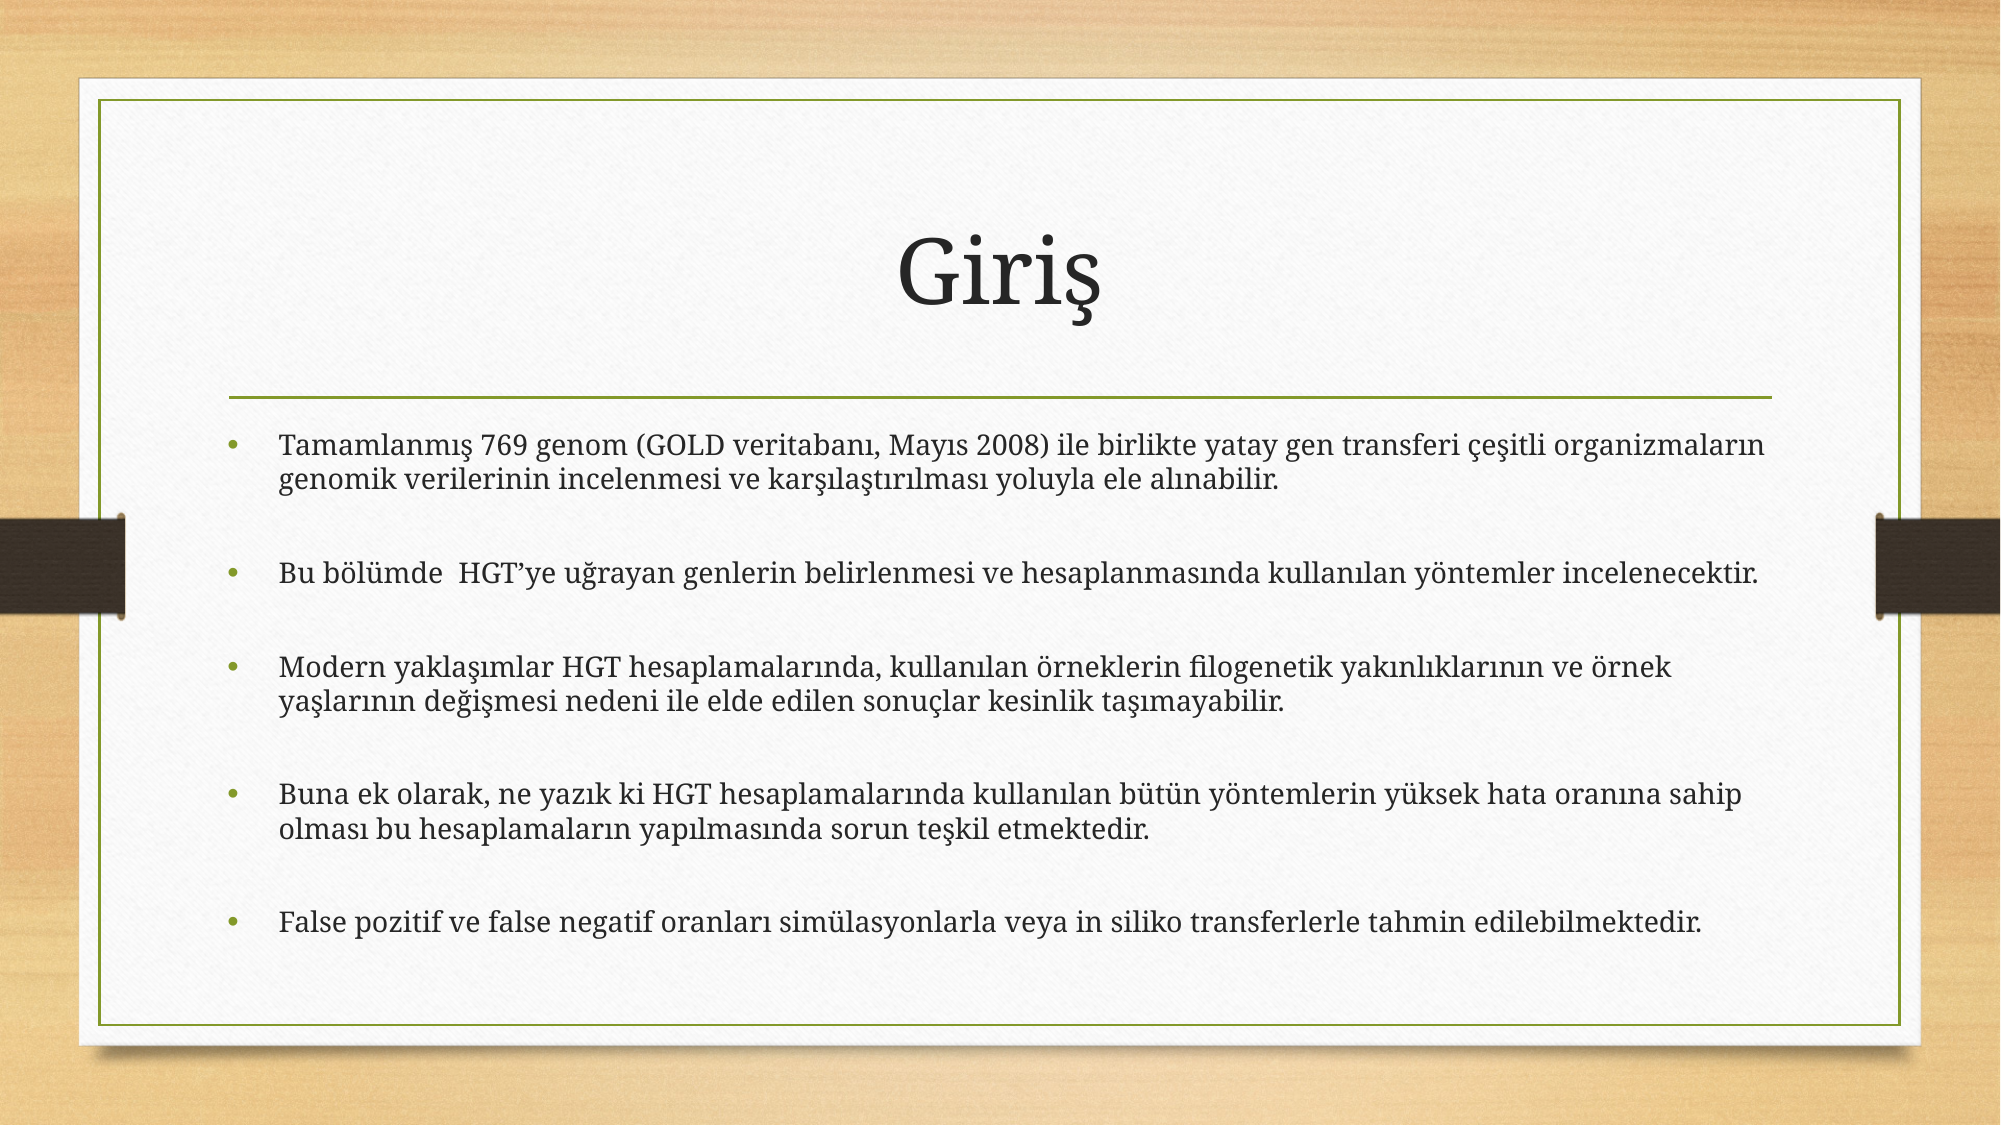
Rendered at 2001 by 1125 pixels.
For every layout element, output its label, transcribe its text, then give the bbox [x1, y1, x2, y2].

picture [0, 0, 2001, 1125]
list Tamamlanmış 769 genom (GOLD veritabanı, Mayıs 2008) ile birlikte yatay gen transferi çeşitli organizmaların genomik verilerinin incelenmesi ve karşılaştırılması yoluyla ele alınabilir. Bu bölümde HGT’ye uğrayan genlerin belirlenmesi ve hesaplanmasında kullanılan yöntemler incelenecektir. Modern yaklaşımlar HGT hesaplamalarında, kullanılan örneklerin filogenetik yakınlıklarının ve örnek yaşlarının değişmesi nedeni ile elde edilen sonuçlar kesinlik taşımayabilir. Buna ek olarak, ne yazık ki HGT hesaplamalarında kullanılan bütün yöntemlerin yüksek hata oranına sahip olması bu hesaplamaların yapılmasında sorun teşkil etmektedir. False pozitif ve false negatif oranları simülasyonlarla veya in siliko transferlerle tahmin edilebilmektedir. [212, 419, 1788, 964]
title Giriş [212, 161, 1788, 375]
